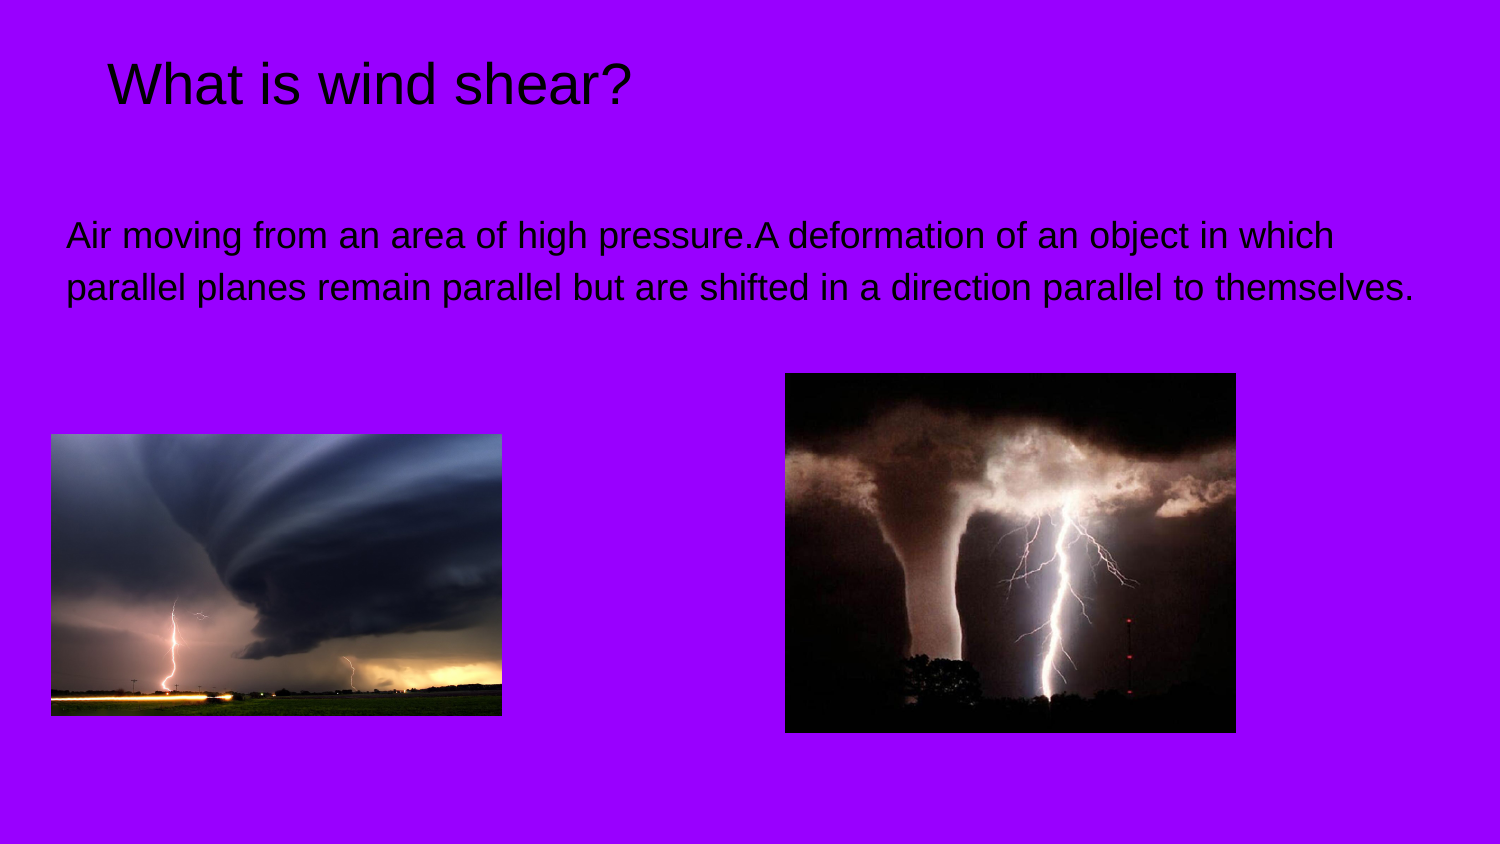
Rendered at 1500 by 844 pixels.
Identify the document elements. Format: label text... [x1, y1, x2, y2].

picture [785, 372, 1236, 733]
picture [50, 434, 502, 717]
title What is wind shear? [92, 31, 1236, 163]
list Air moving from an area of high pressure.A deformation of an object in which parallel planes remain parallel but are shifted in a direction parallel to themselves. [51, 189, 1449, 750]
